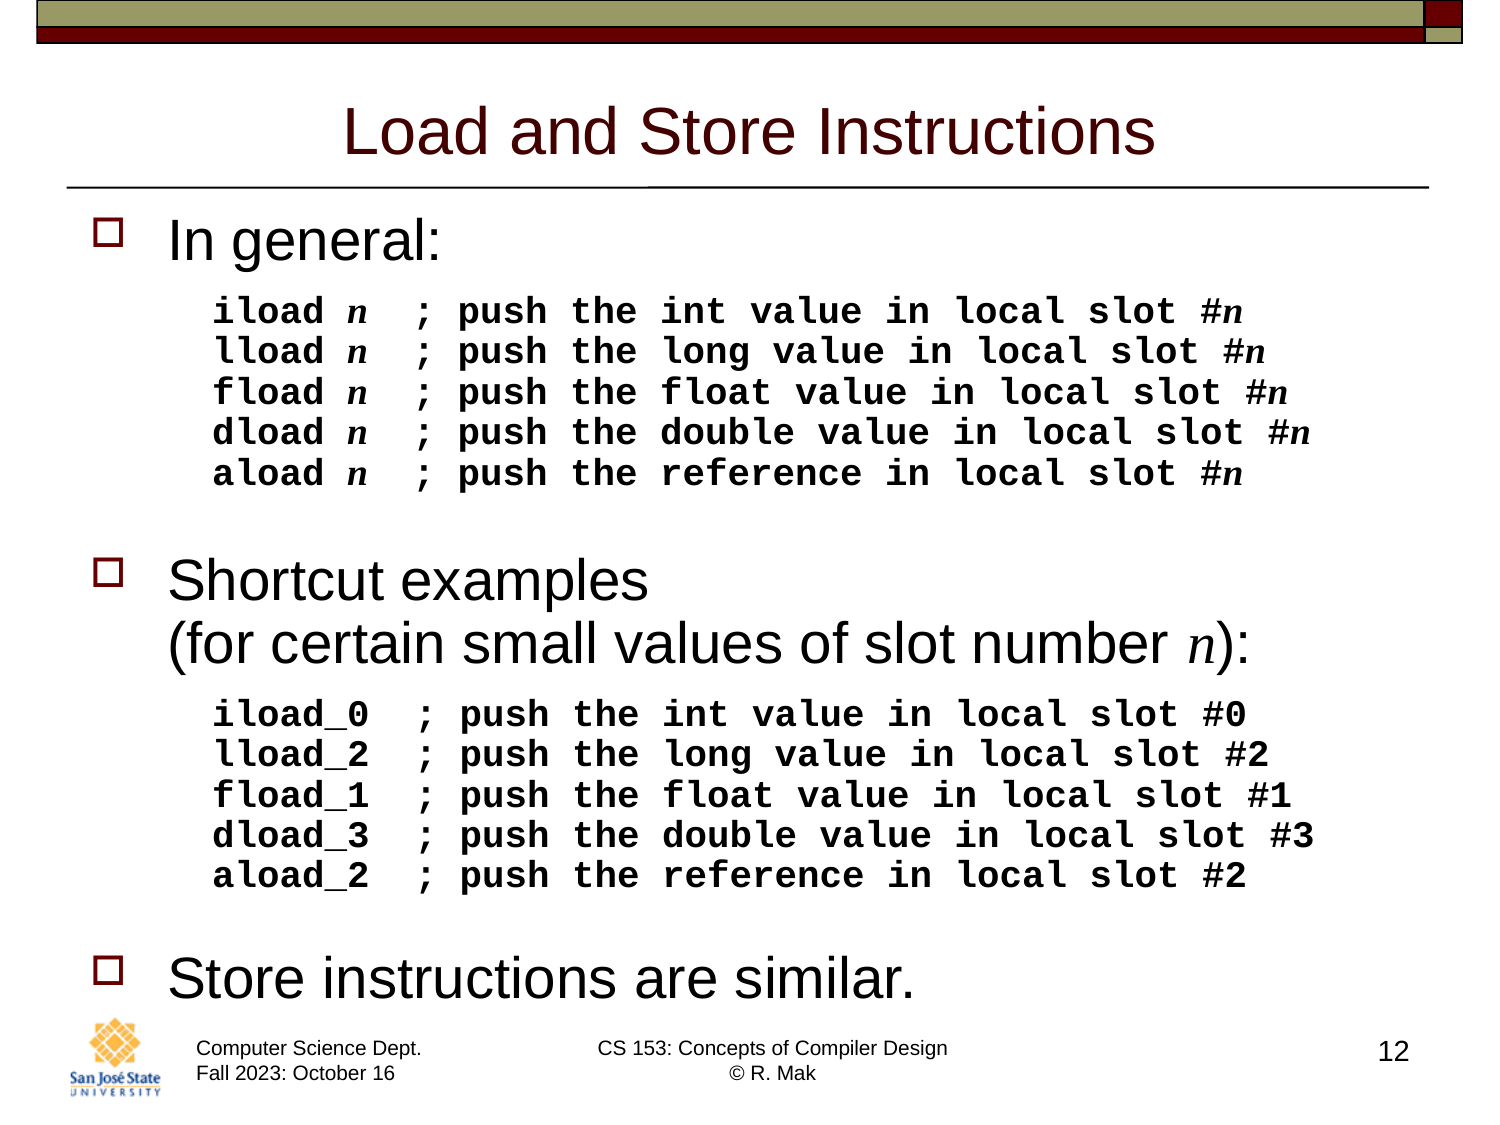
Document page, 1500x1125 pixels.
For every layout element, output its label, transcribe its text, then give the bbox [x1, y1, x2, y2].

title Load and Store Instructions [75, 67, 1425, 175]
list In general: iload n ; push the int value in local slot #n lload n ; push the long value in local slot #n fload n ; push the float value in local slot #n dload n ; push the double value in local slot #n aload n ; push the reference in local slot #n Shortcut examples (for certain small values of slot number n): iload_0 ; push the int value in local slot #0 lload_2 ; push the long value in local slot #2 fload_1 ; push the float value in local slot #1 dload_3 ; push the double value in local slot #3 aload_2 ; push the reference in local slot #2 Store instructions are similar. [75, 202, 1425, 1018]
slide_number 12 [1320, 1025, 1425, 1100]
picture [60, 1012, 166, 1112]
